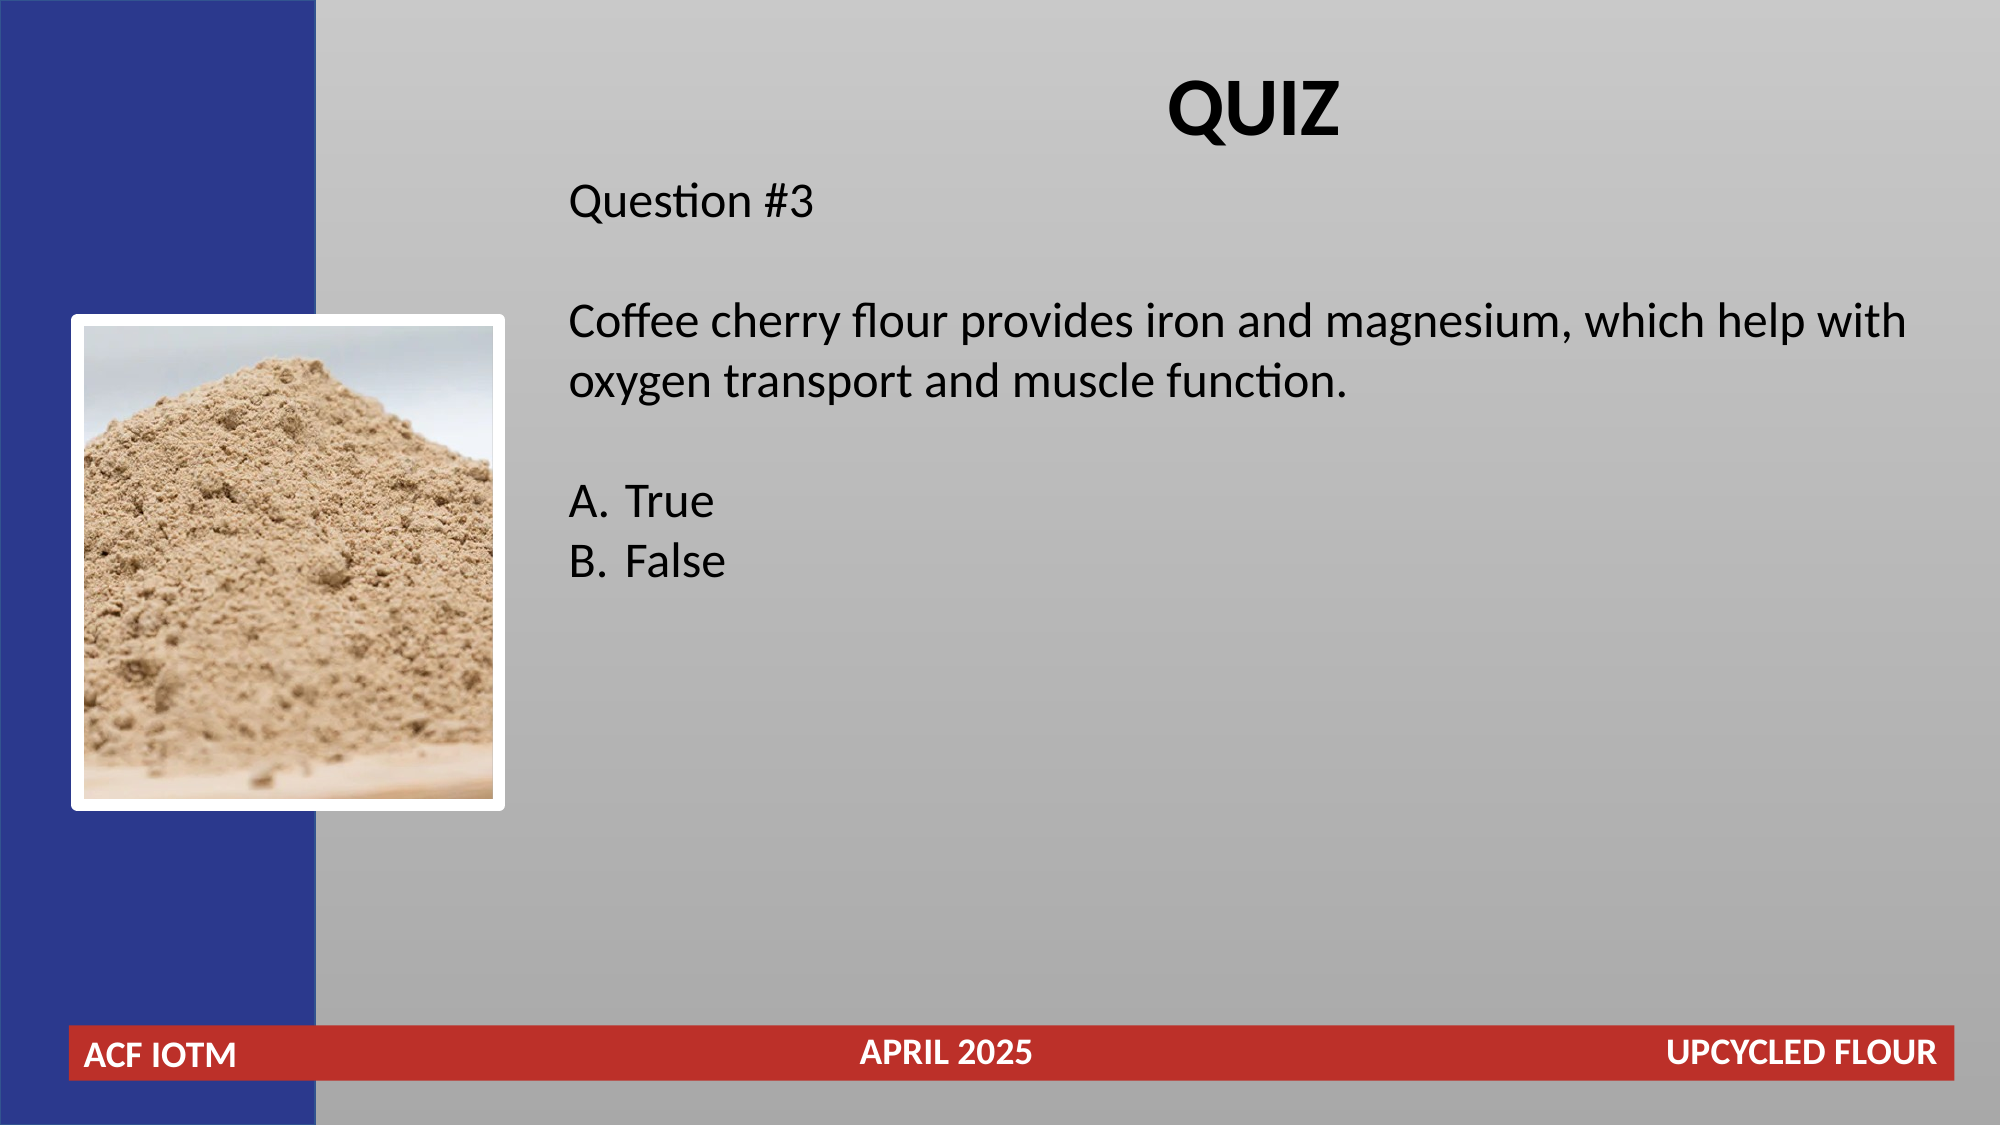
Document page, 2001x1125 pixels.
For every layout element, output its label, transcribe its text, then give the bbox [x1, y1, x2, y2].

text_box ACF IOTM [68, 1022, 268, 1083]
text_box QUIZ [546, 44, 1962, 160]
text_box Question #3 Coffee cherry flour provides iron and magnesium, which help with oxygen transport and muscle function. True False [553, 160, 1962, 596]
text_box UPCYCLED FLOUR [1651, 1019, 1955, 1080]
text_box APRIL 2025 [844, 1019, 1052, 1080]
picture [83, 326, 493, 799]
text_box [0, 0, 316, 1125]
text_box [268, 1024, 1956, 1082]
